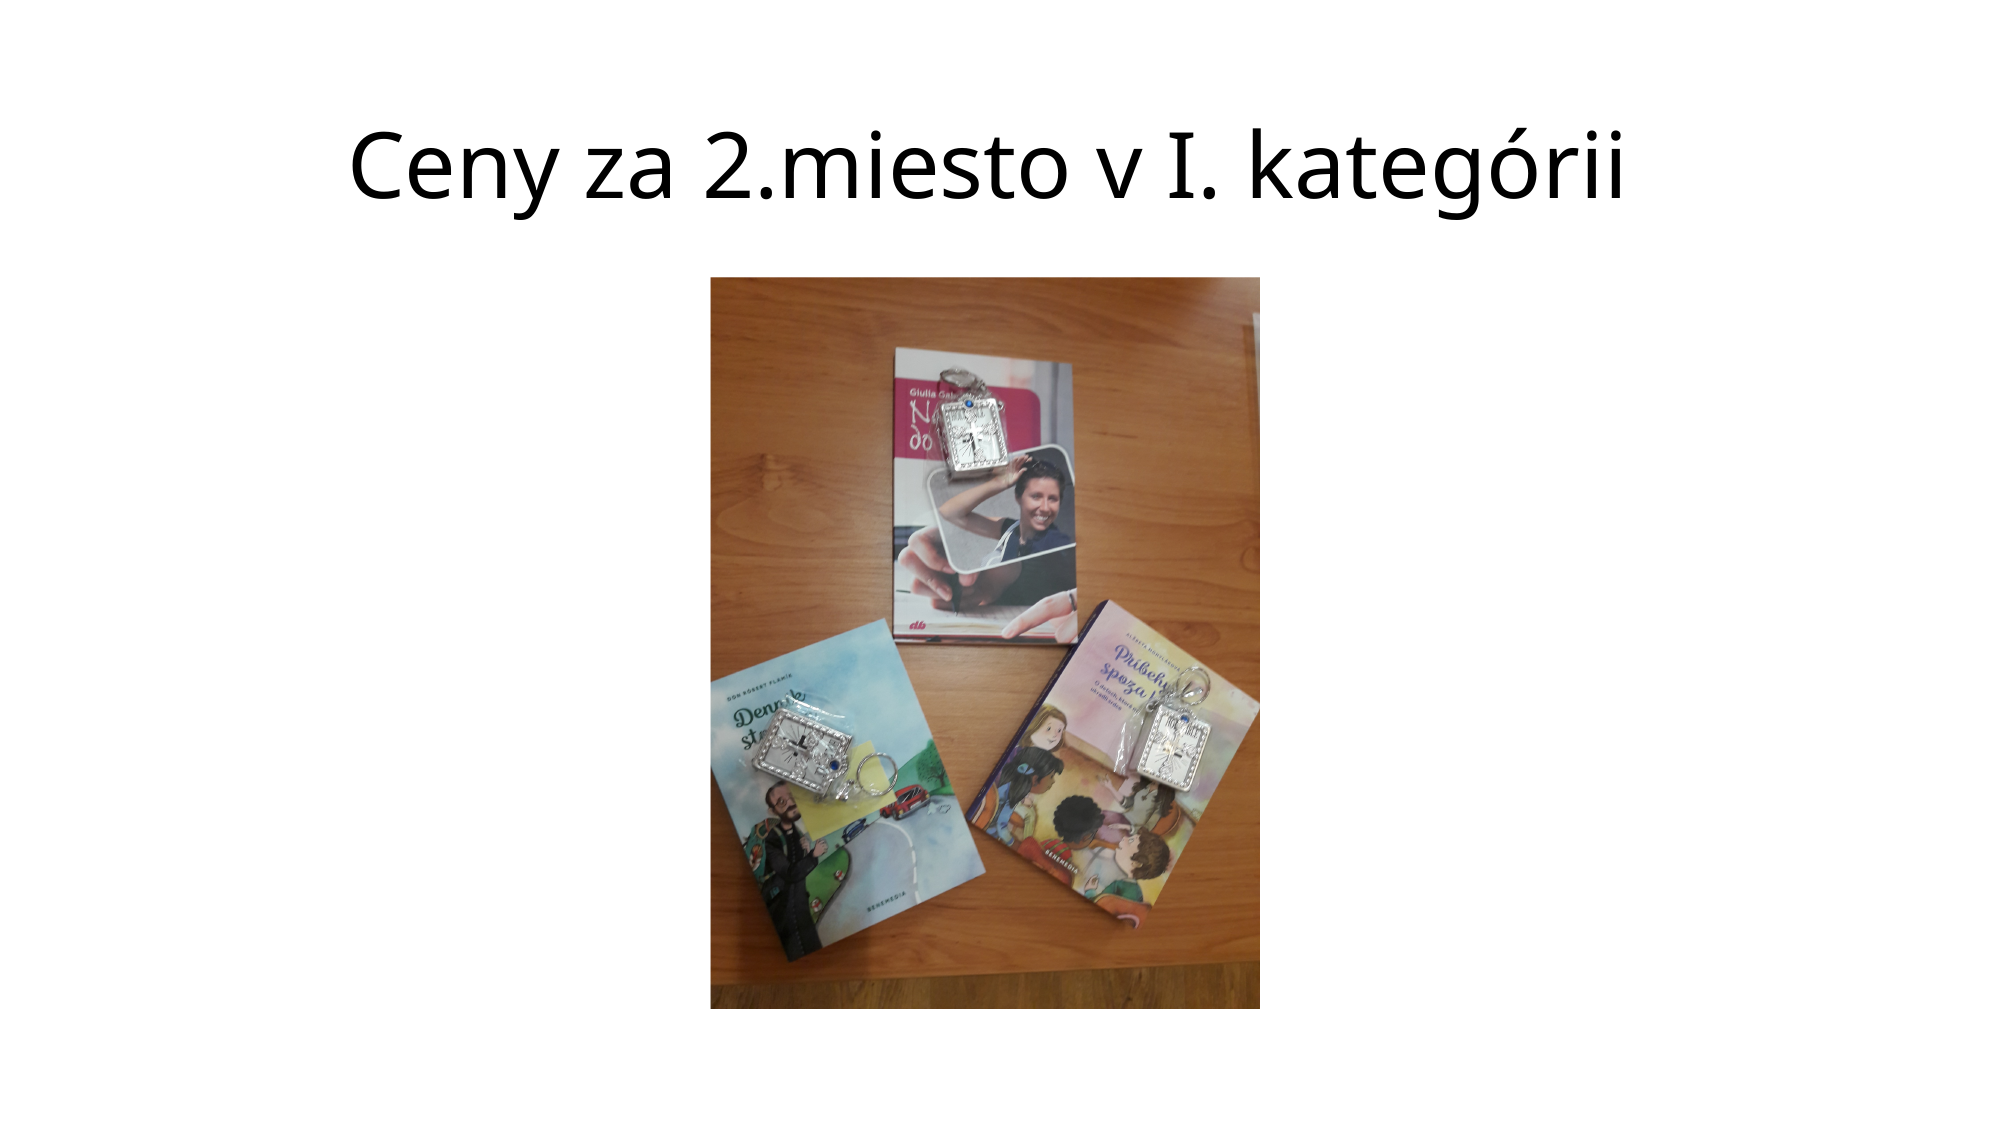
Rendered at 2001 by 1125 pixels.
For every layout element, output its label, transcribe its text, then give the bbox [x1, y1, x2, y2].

picture [619, 278, 1351, 1008]
title Ceny za 2.miesto v I. kategórii [137, 59, 1863, 278]
